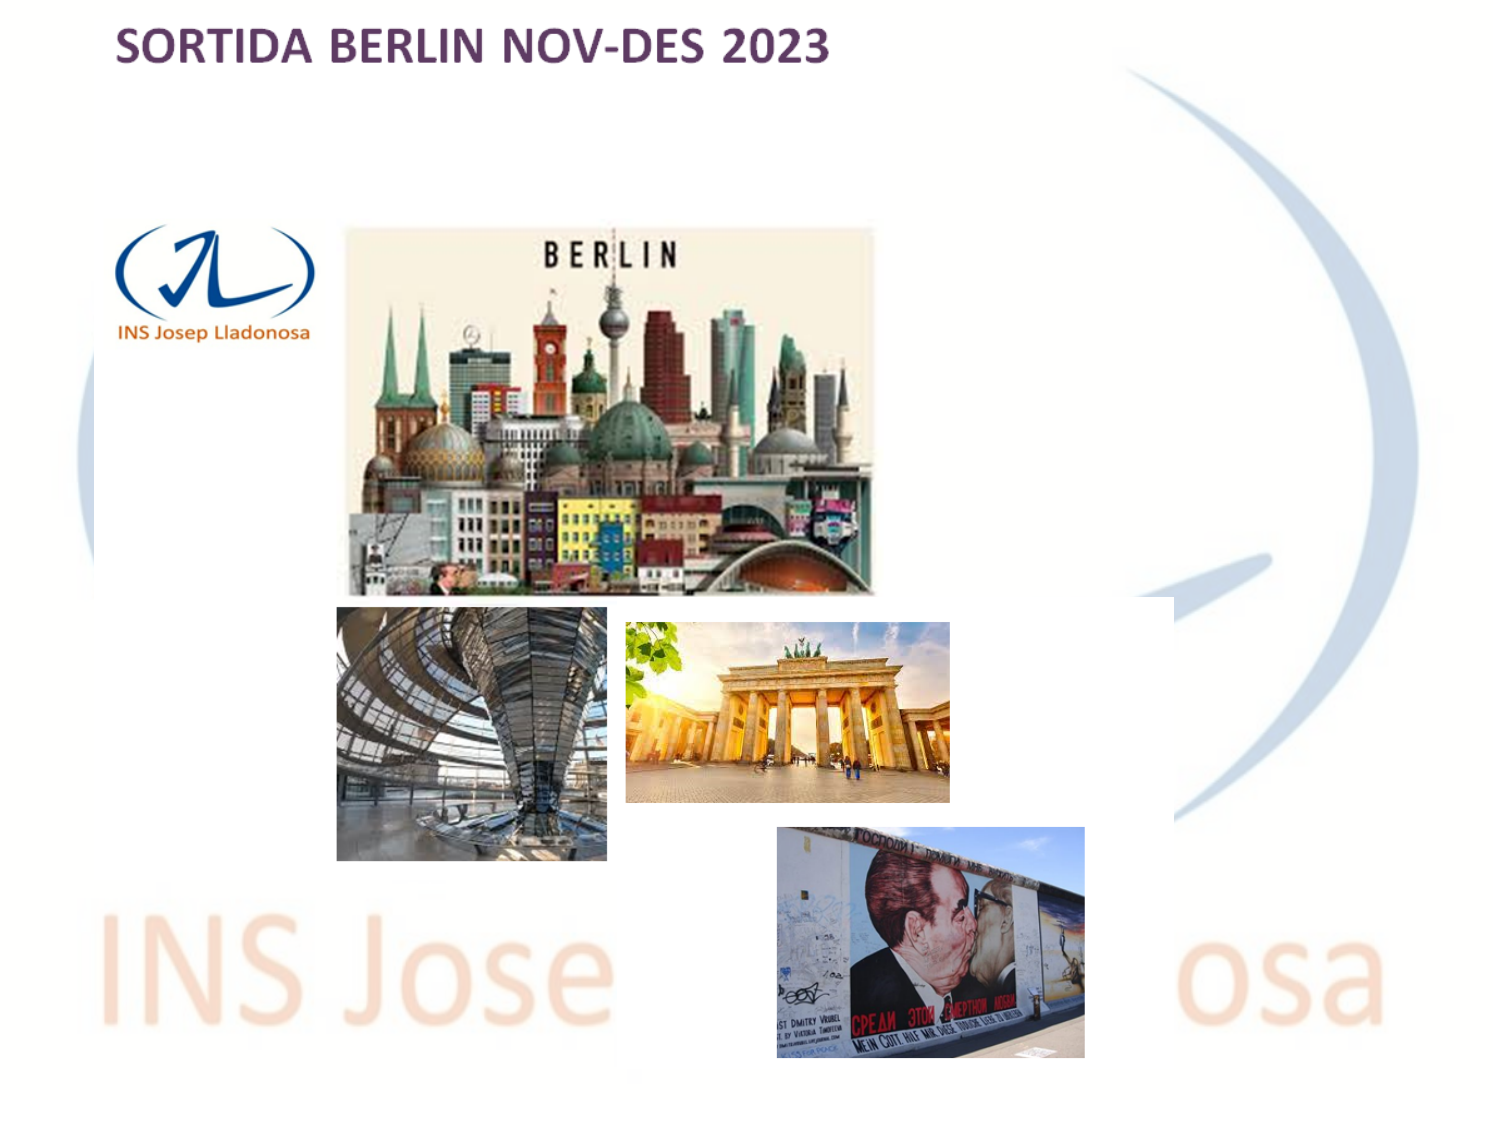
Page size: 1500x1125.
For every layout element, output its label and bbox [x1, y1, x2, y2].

picture [94, 18, 1174, 1069]
